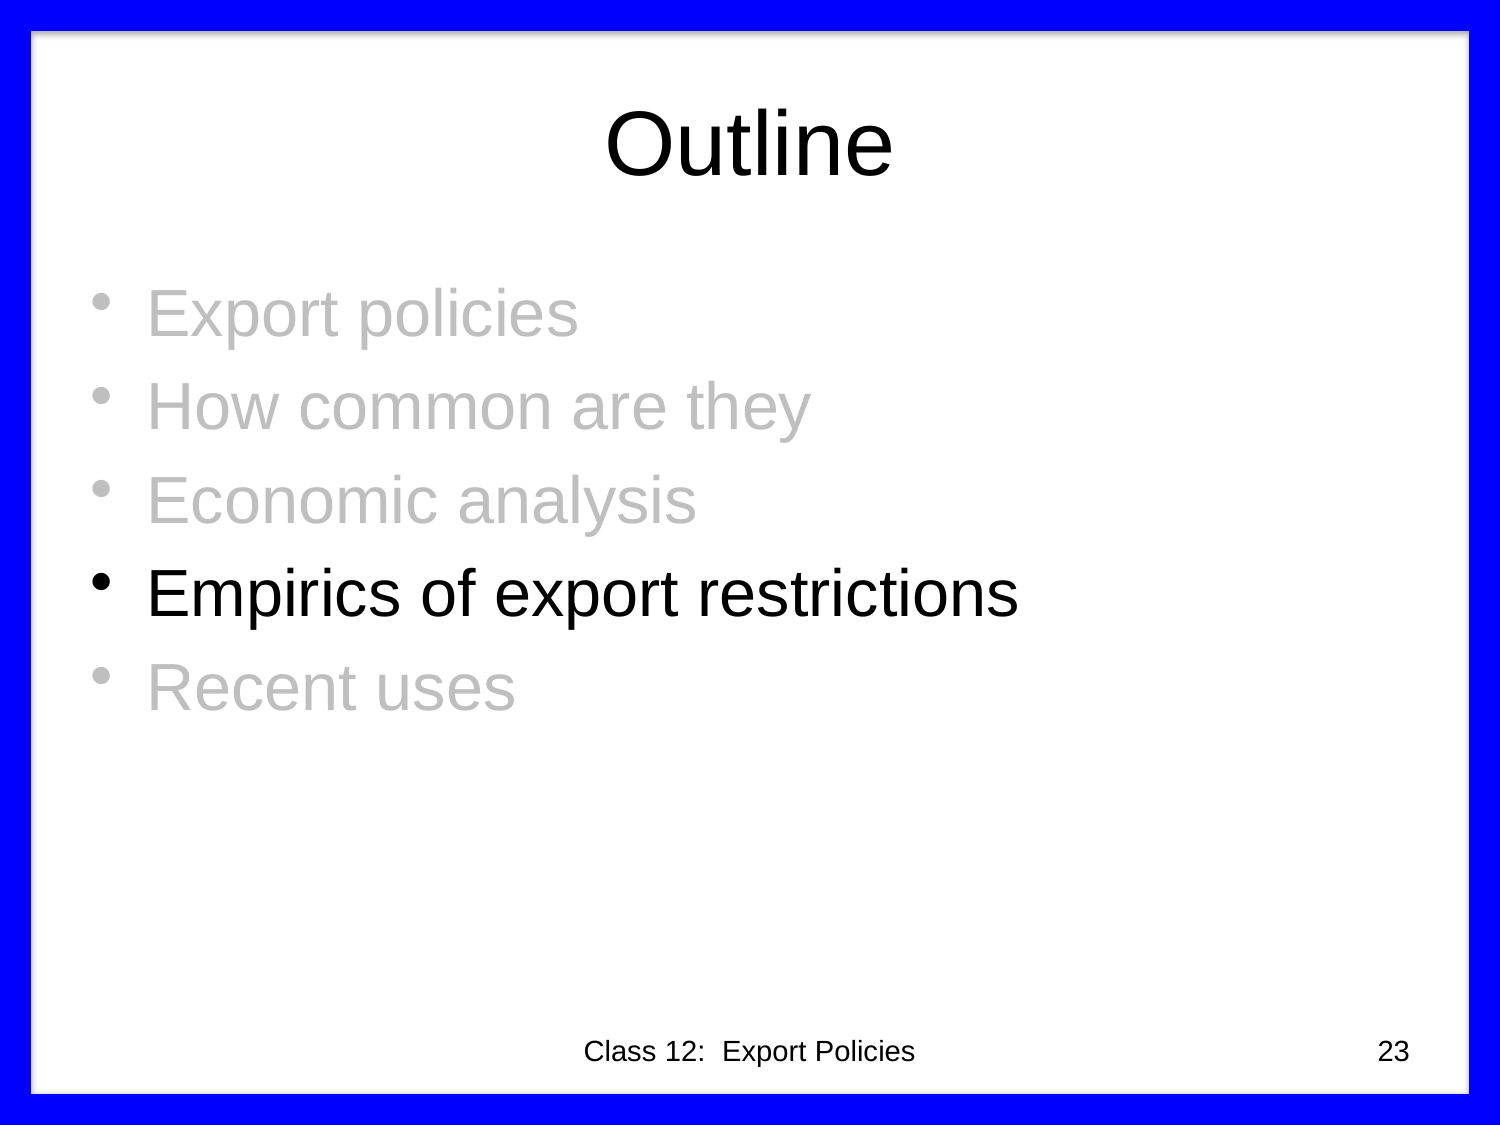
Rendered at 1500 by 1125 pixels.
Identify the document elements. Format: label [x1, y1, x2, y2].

text_box [0, 0, 1500, 1125]
